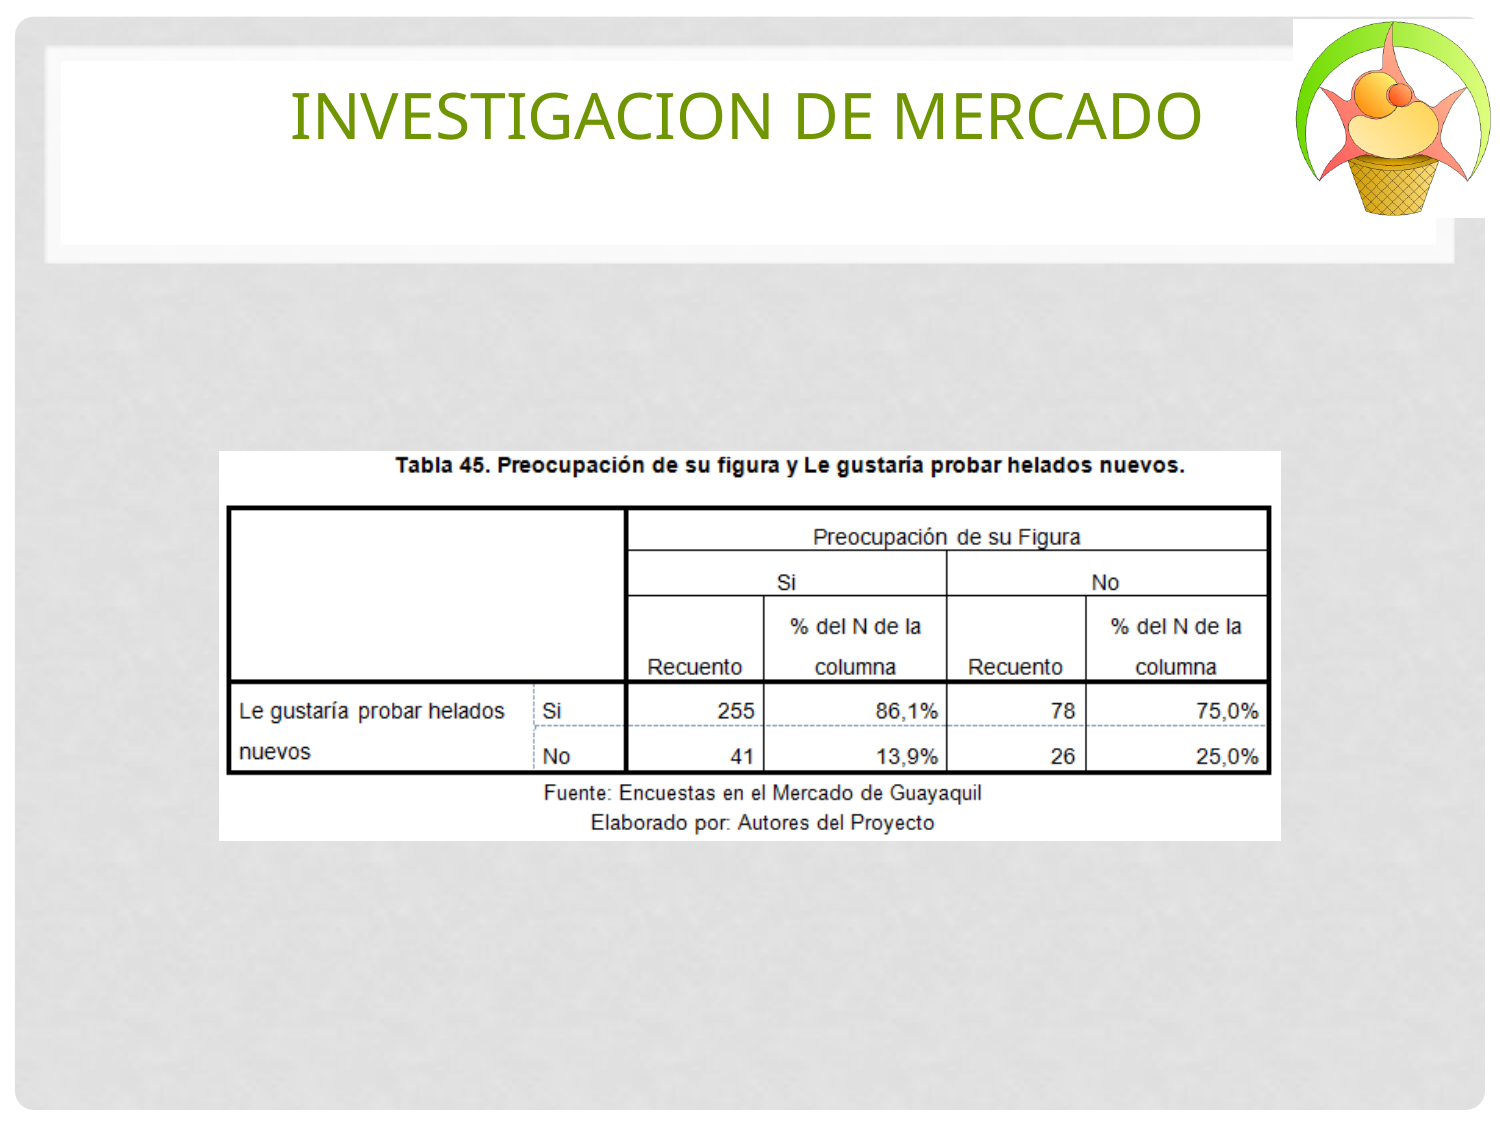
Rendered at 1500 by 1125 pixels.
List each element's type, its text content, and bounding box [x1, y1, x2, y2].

picture [1293, 18, 1495, 219]
title INVESTIGACION DE MERCADO [69, 66, 1425, 238]
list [219, 451, 1281, 841]
